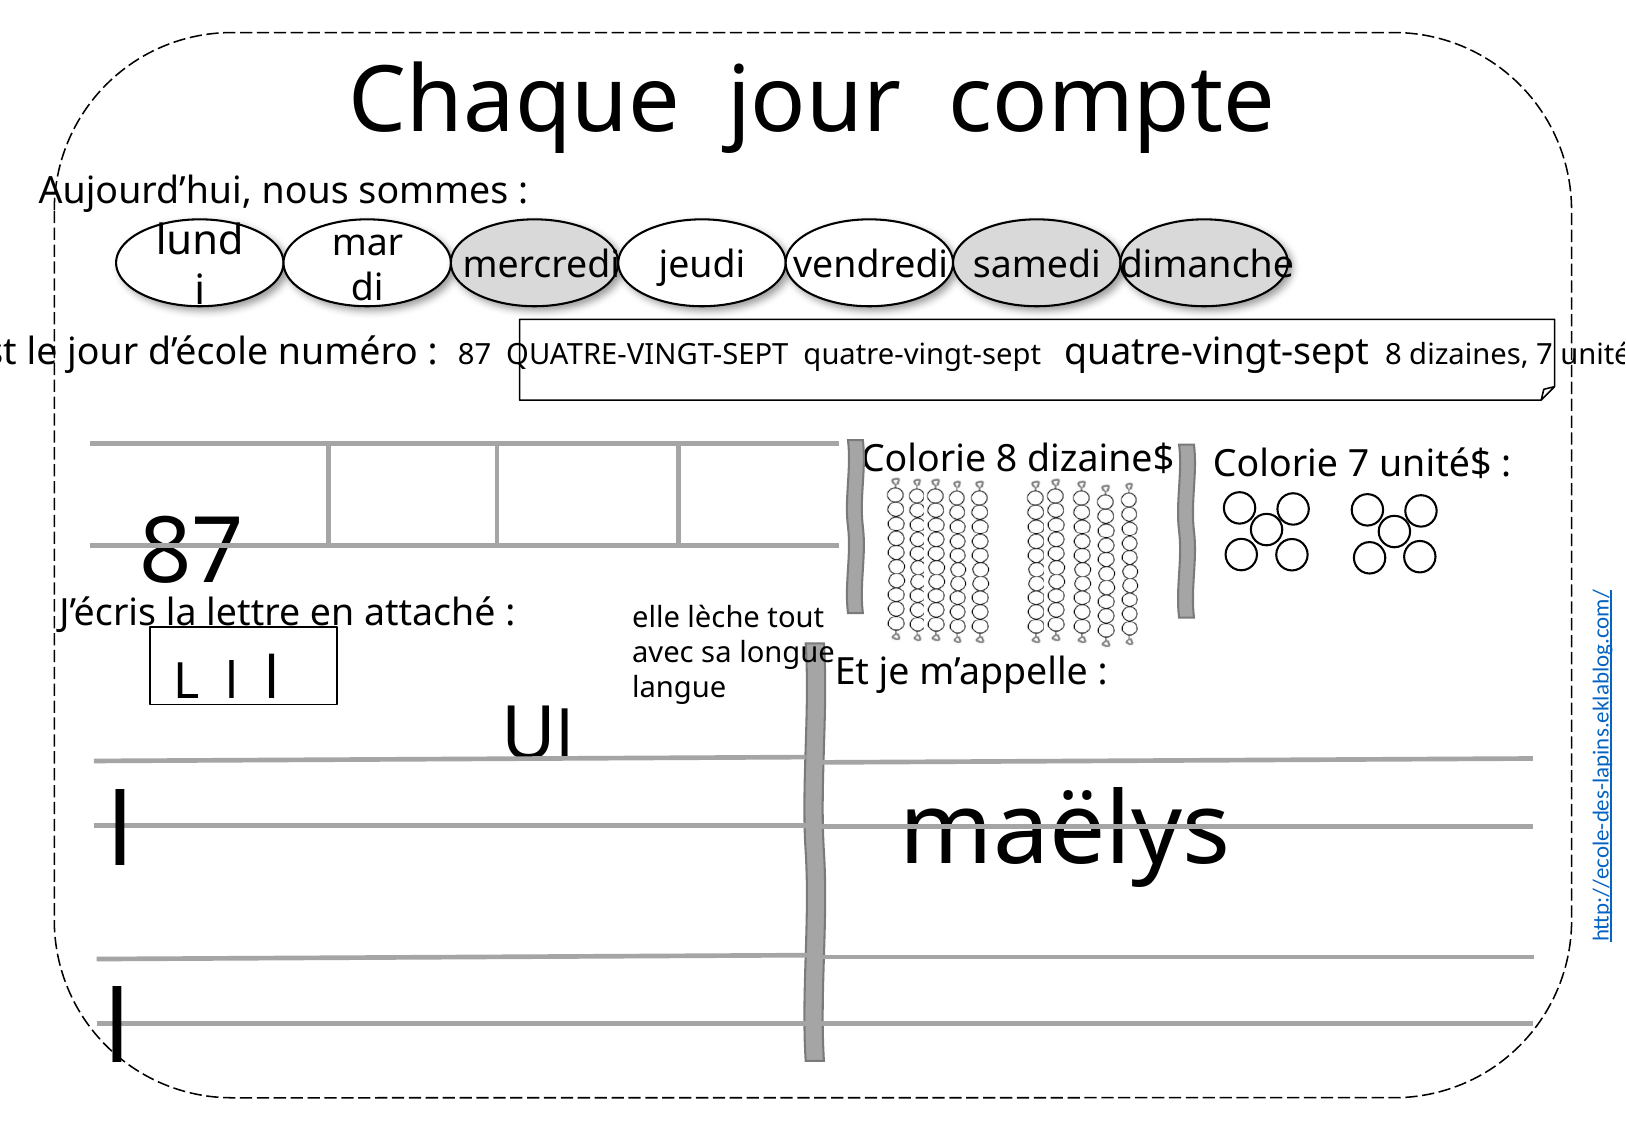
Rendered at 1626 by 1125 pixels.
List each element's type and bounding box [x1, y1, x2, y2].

picture [1118, 481, 1139, 649]
picture [1070, 479, 1092, 647]
picture [1094, 483, 1116, 651]
picture [884, 476, 967, 647]
picture [968, 479, 990, 647]
picture [1024, 477, 1066, 647]
text_box [0, 32, 1625, 1098]
